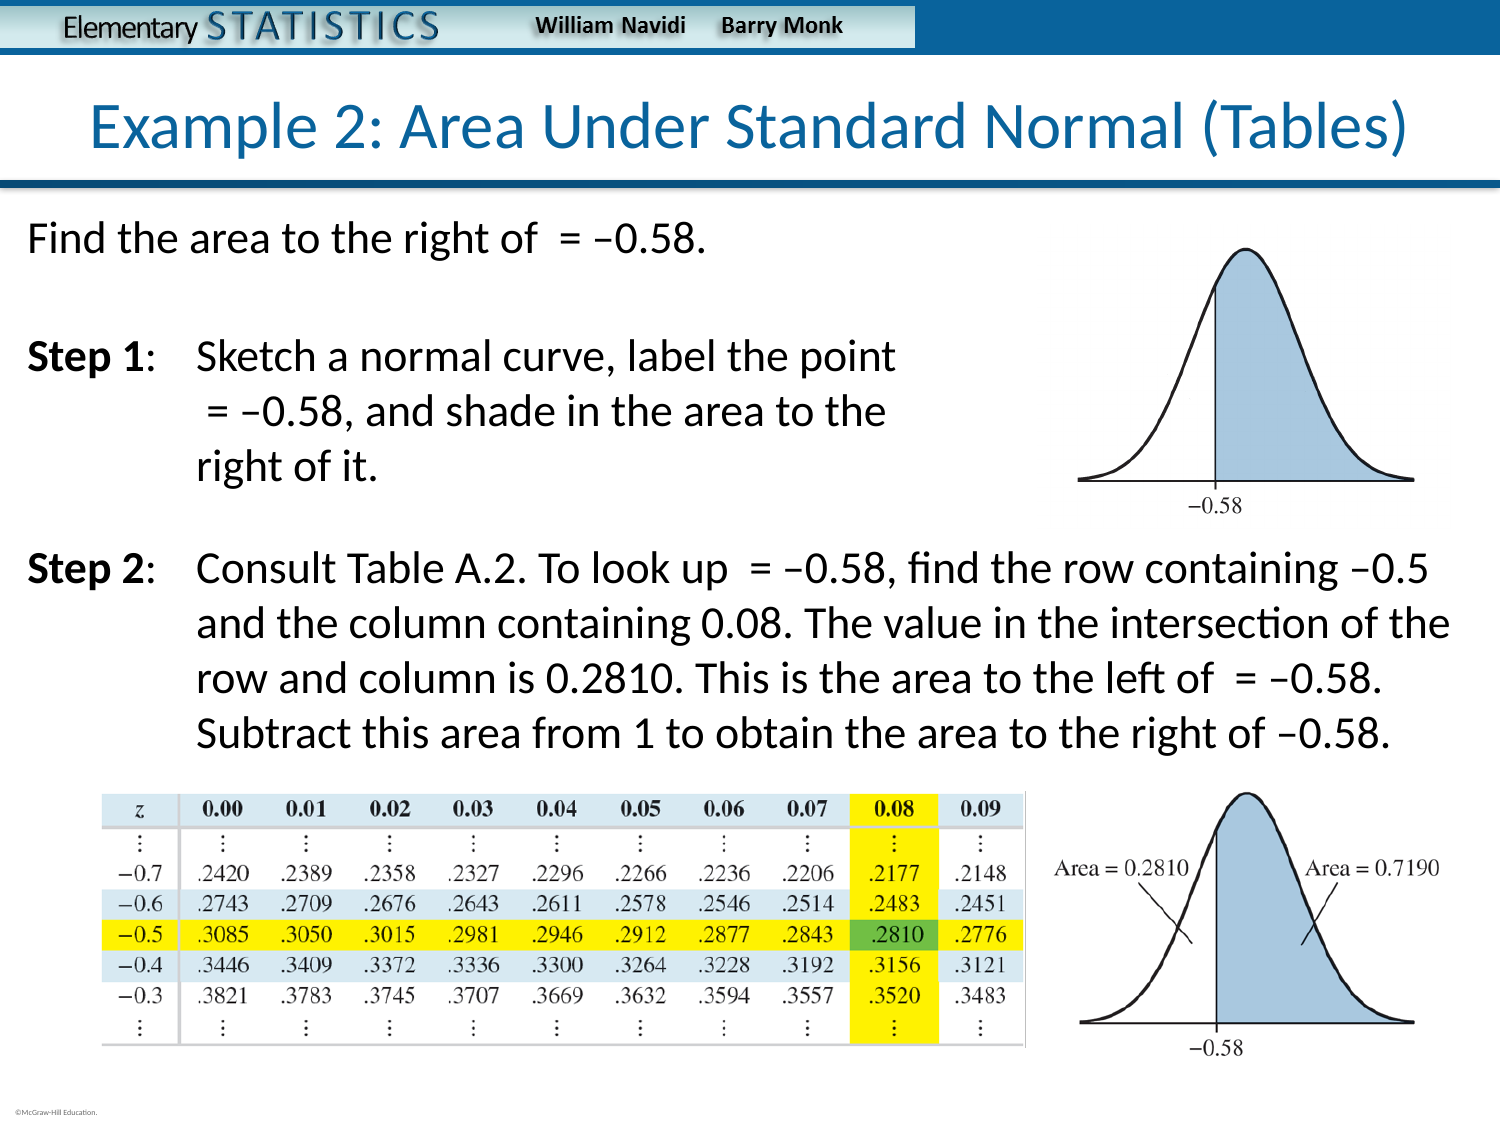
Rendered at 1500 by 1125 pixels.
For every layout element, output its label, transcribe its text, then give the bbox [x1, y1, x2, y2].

picture [0, 0, 1500, 73]
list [1037, 224, 1451, 529]
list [99, 768, 1451, 1072]
title Example 2: Area Under Standard Normal (Tables) [0, 75, 1500, 175]
